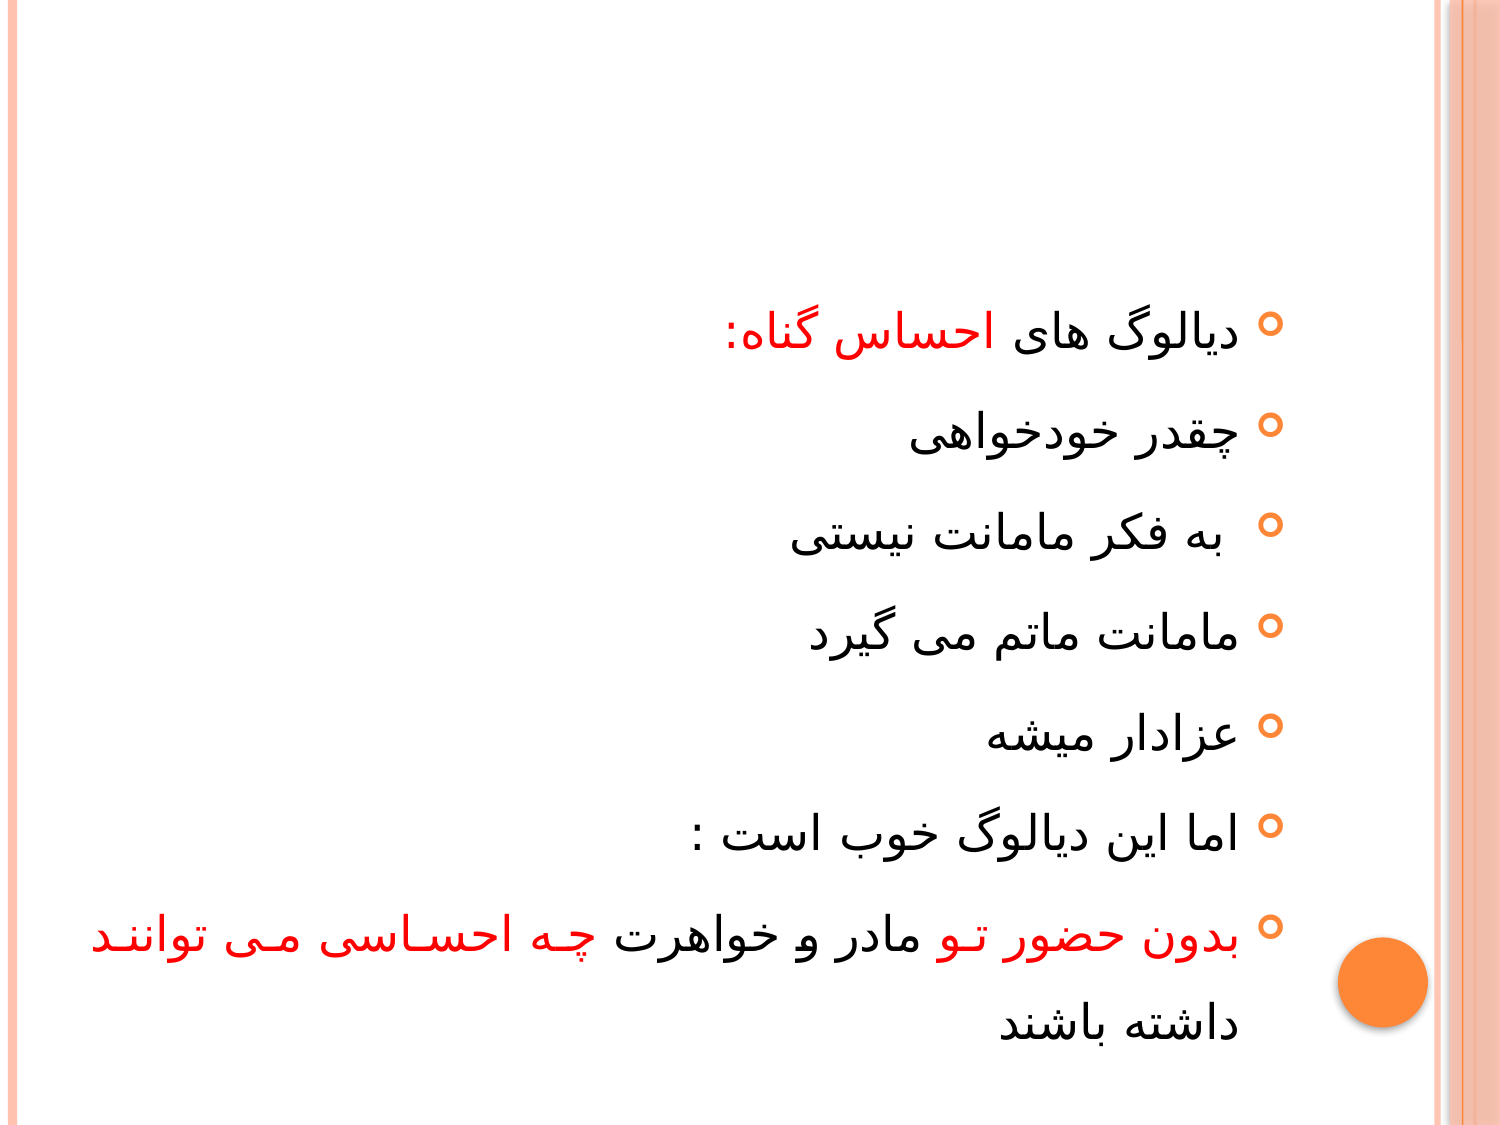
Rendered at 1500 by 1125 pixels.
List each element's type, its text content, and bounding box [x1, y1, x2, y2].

list دیالوگ های احساس گناه: چقدر خودخواهی به فکر مامانت نیستی مامانت ماتم می گیرد عزادار میشه اما این دیالوگ خوب است : بدون حضور تو مادر و خواهرت چه احساسی می توانند داشته باشند [75, 262, 1300, 1062]
